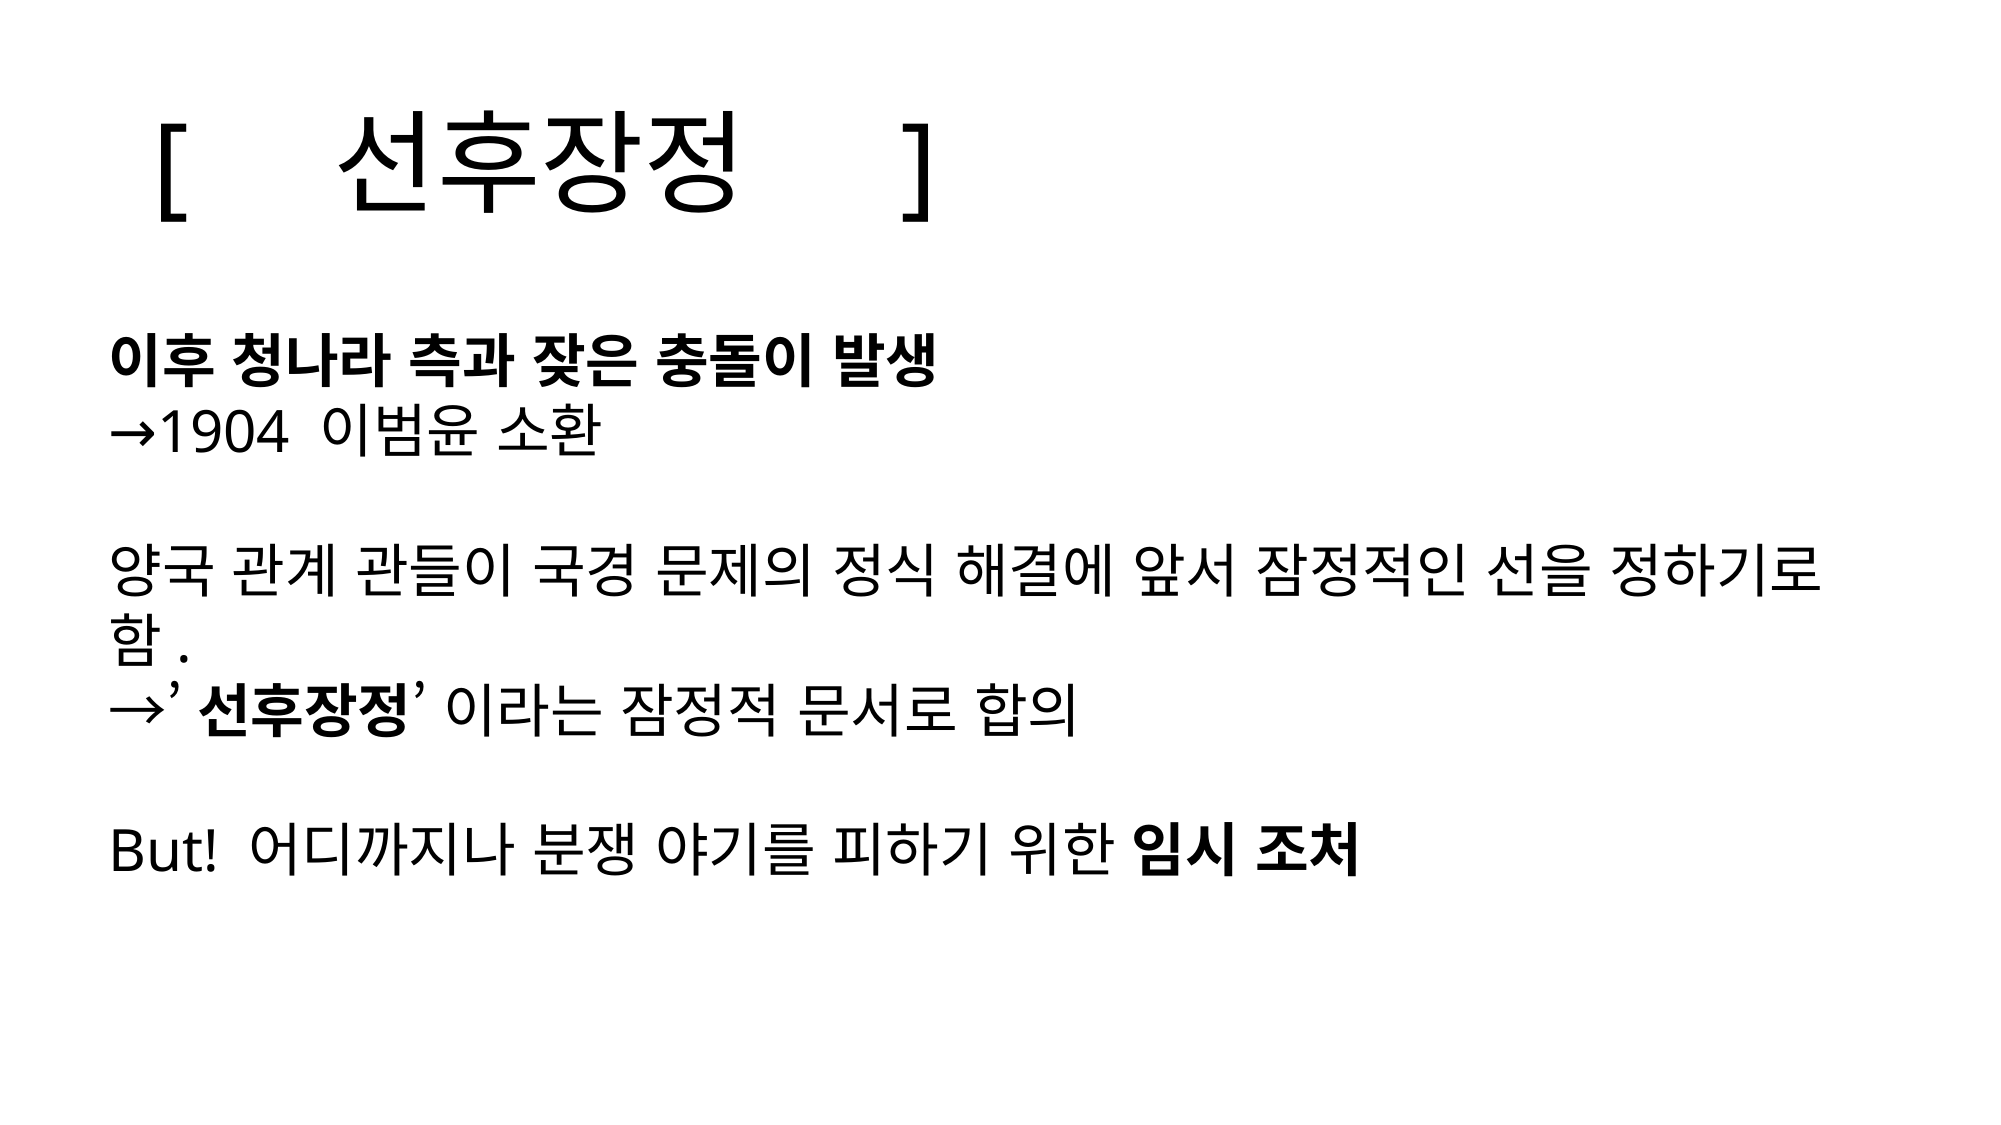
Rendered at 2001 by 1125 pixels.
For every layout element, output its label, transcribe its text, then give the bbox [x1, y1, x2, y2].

text_box 이후 청나라 측과 잦은 충돌이 발생 →1904 이범윤 소환 양국 관계 관들이 국경 문제의 정식 해결에 앞서 잠정적인 선을 정하기로 함. →’선후장정’ 이라는 잠정적 문서로 합의 But! 어디까지나 분쟁 야기를 피하기 위한 임시 조처 [93, 316, 1875, 1011]
title [ 선후장정 ] [137, 59, 1863, 278]
